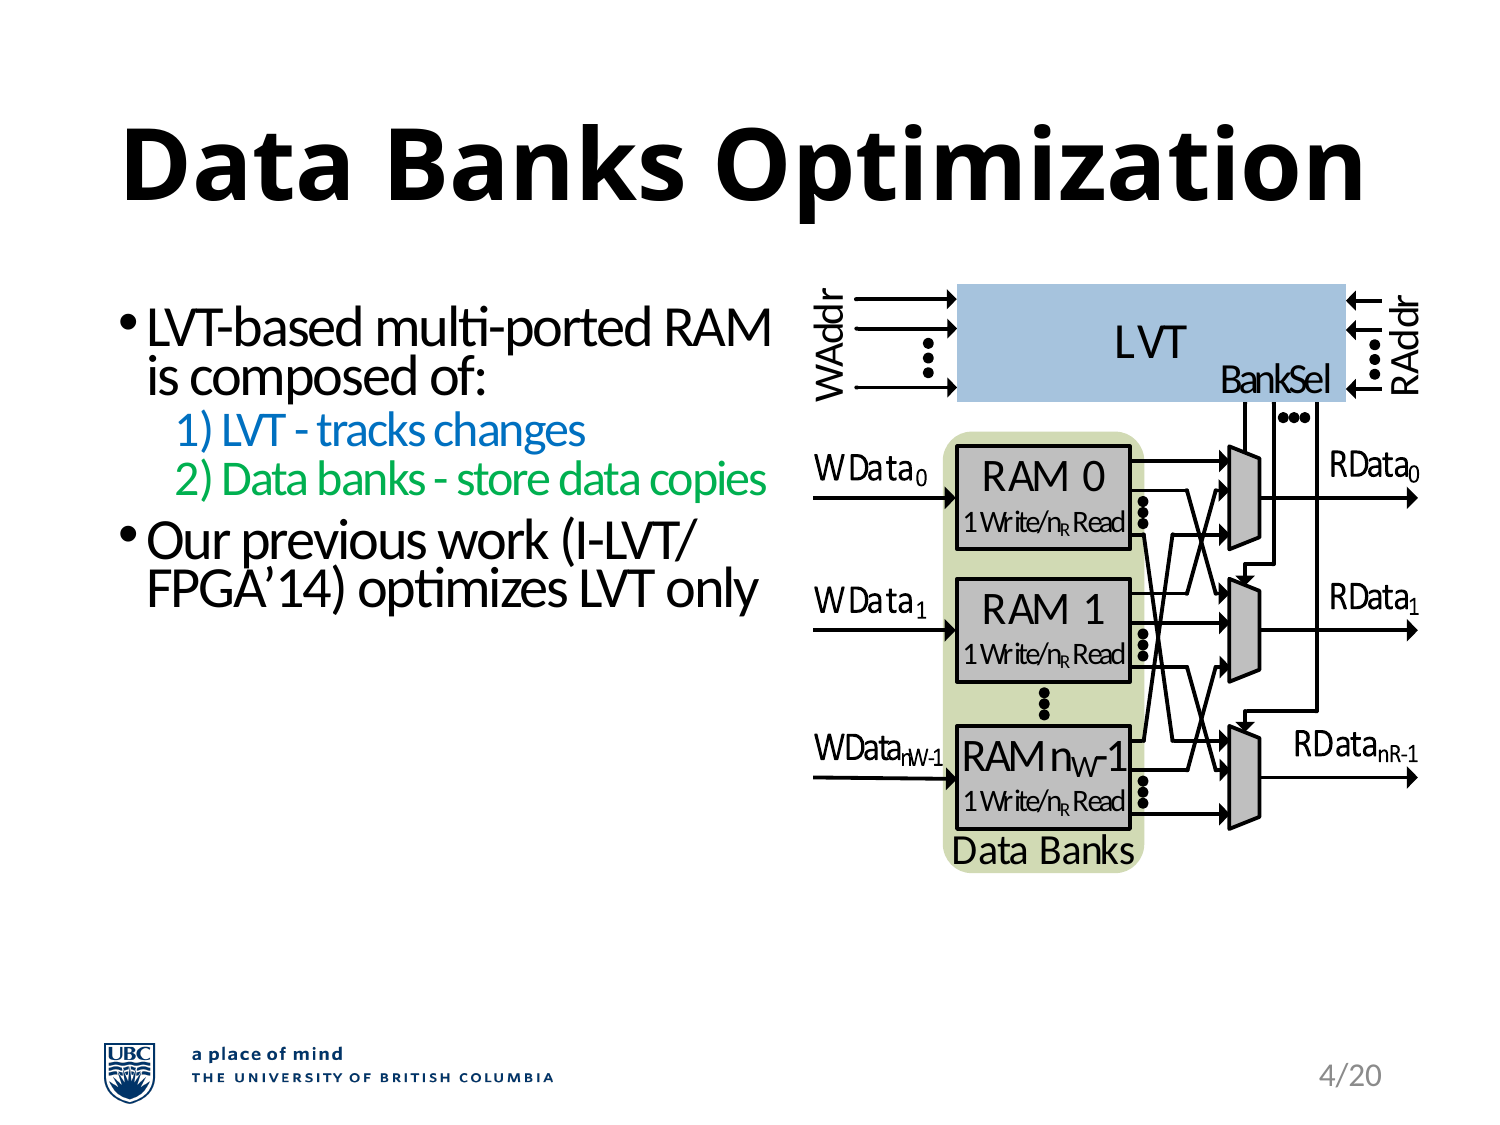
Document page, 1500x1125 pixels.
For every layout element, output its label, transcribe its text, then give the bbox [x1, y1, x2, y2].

title Data Banks Optimization [103, 59, 1397, 278]
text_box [791, 276, 1432, 878]
slide_number 4/20 [1059, 1042, 1397, 1103]
list LVT-based multi-ported RAM is composed of: LVT - tracks changes Data banks - store data copies Our previous work (I-LVT/ FPGA’14) optimizes LVT only This work Optimizes the data banks (not the LVT!) The first technique that requires a CAD tool [103, 299, 805, 1014]
